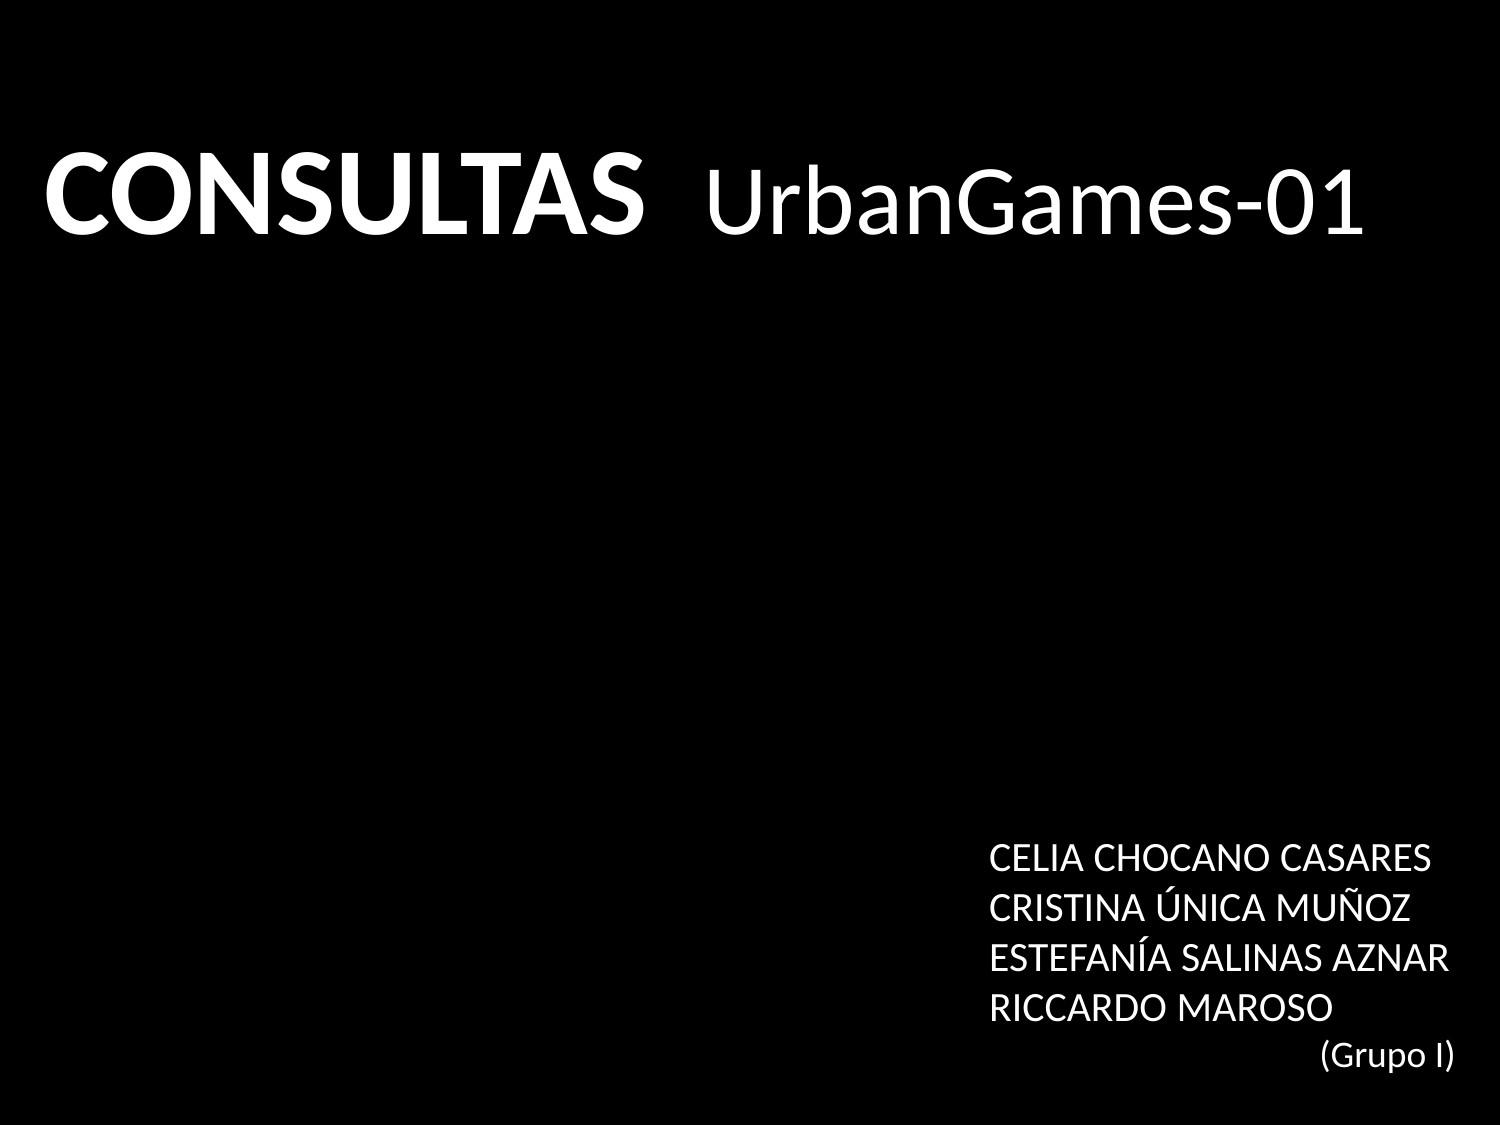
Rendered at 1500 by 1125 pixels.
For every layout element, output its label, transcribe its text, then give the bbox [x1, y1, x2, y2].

text_box CELIA CHOCANO CASARES CRISTINA ÚNICA MUÑOZ ESTEFANÍA SALINAS AZNAR RICCARDO MAROSO (Grupo I) [974, 822, 1471, 1083]
text_box CONSULTAS UrbanGames-01 [29, 101, 1471, 267]
